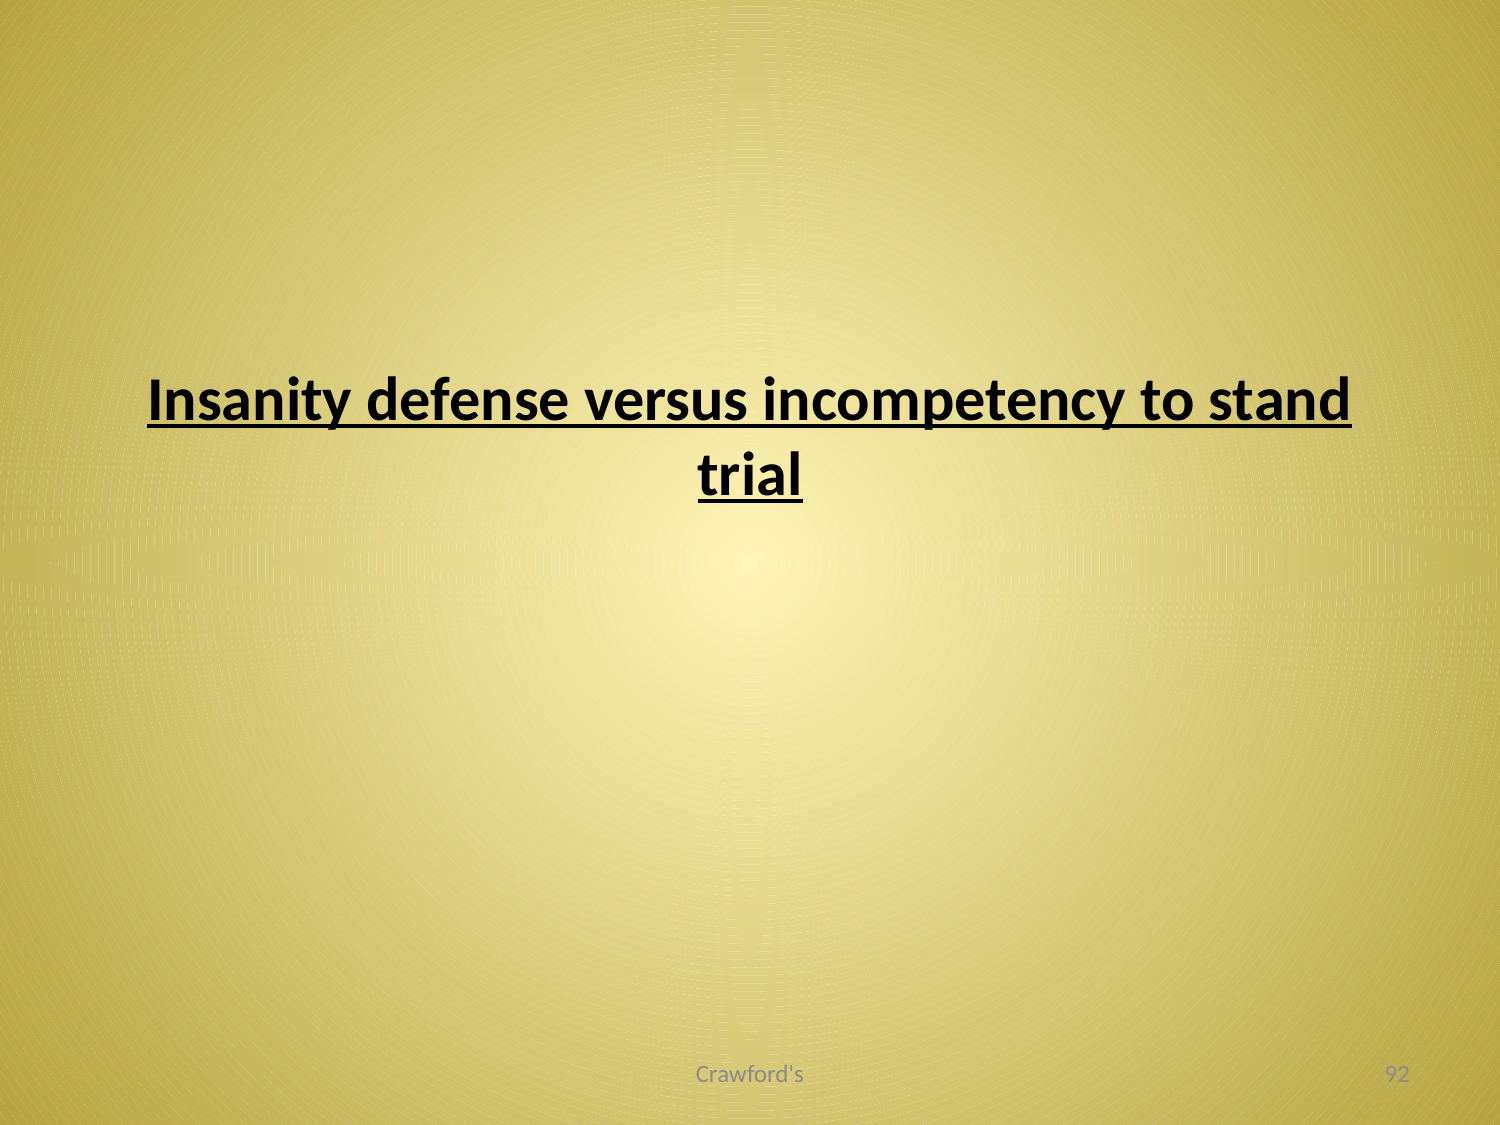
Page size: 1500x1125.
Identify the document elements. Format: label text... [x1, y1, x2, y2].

title Insanity defense versus incompetency to stand trial [112, 349, 1388, 591]
slide_number 92 [1074, 1042, 1425, 1103]
footer Crawford's [512, 1042, 988, 1103]
